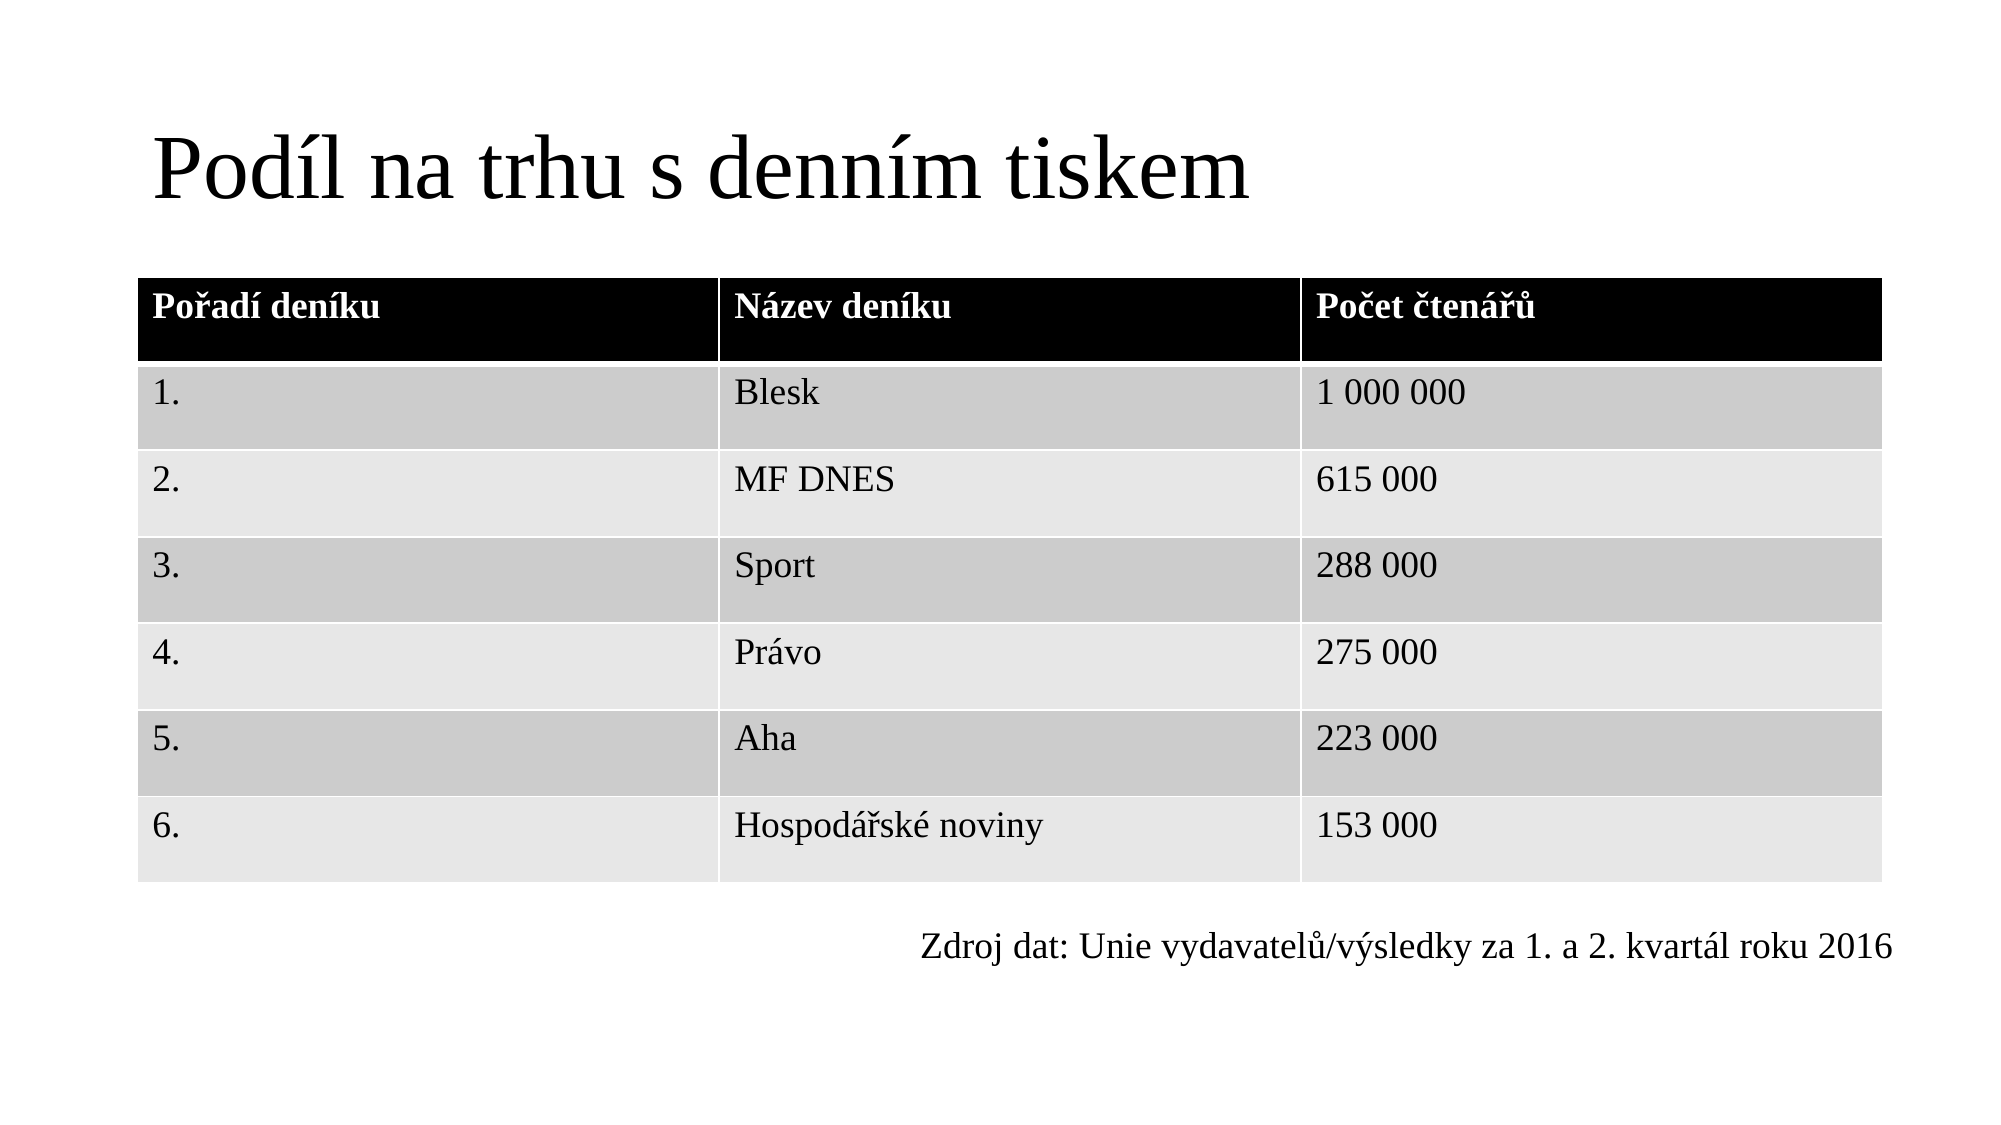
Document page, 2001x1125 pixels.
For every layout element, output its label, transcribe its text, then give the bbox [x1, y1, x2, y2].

table_header Počet čtenářů [1302, 278, 1882, 361]
table_cell 153 000 [1302, 797, 1882, 882]
table_header Pořadí deníku [138, 278, 718, 361]
table_cell Blesk [720, 367, 1300, 449]
table_cell Sport [720, 538, 1300, 622]
table_header Název deníku [720, 278, 1300, 361]
text_box Zdroj dat: Unie vydavatelů/výsledky za 1. a 2. kvartál roku 2016 [905, 914, 1910, 974]
table_cell Hospodářské noviny [720, 797, 1300, 882]
table_cell 3. [138, 538, 718, 622]
table_cell 288 000 [1302, 538, 1882, 622]
table_cell 1 000 000 [1302, 367, 1882, 449]
table_cell 275 000 [1302, 624, 1882, 709]
table_cell 223 000 [1302, 711, 1882, 796]
table_cell Aha [720, 711, 1300, 796]
table_cell 6. [138, 797, 718, 882]
table_cell Právo [720, 624, 1300, 709]
table_cell 1. [138, 367, 718, 449]
table_cell 2. [138, 451, 718, 536]
table_cell 4. [138, 624, 718, 709]
title Podíl na trhu s denním tiskem [137, 59, 1863, 276]
table_cell 5. [138, 711, 718, 796]
table_cell MF DNES [720, 451, 1300, 536]
table_cell 615 000 [1302, 451, 1882, 536]
